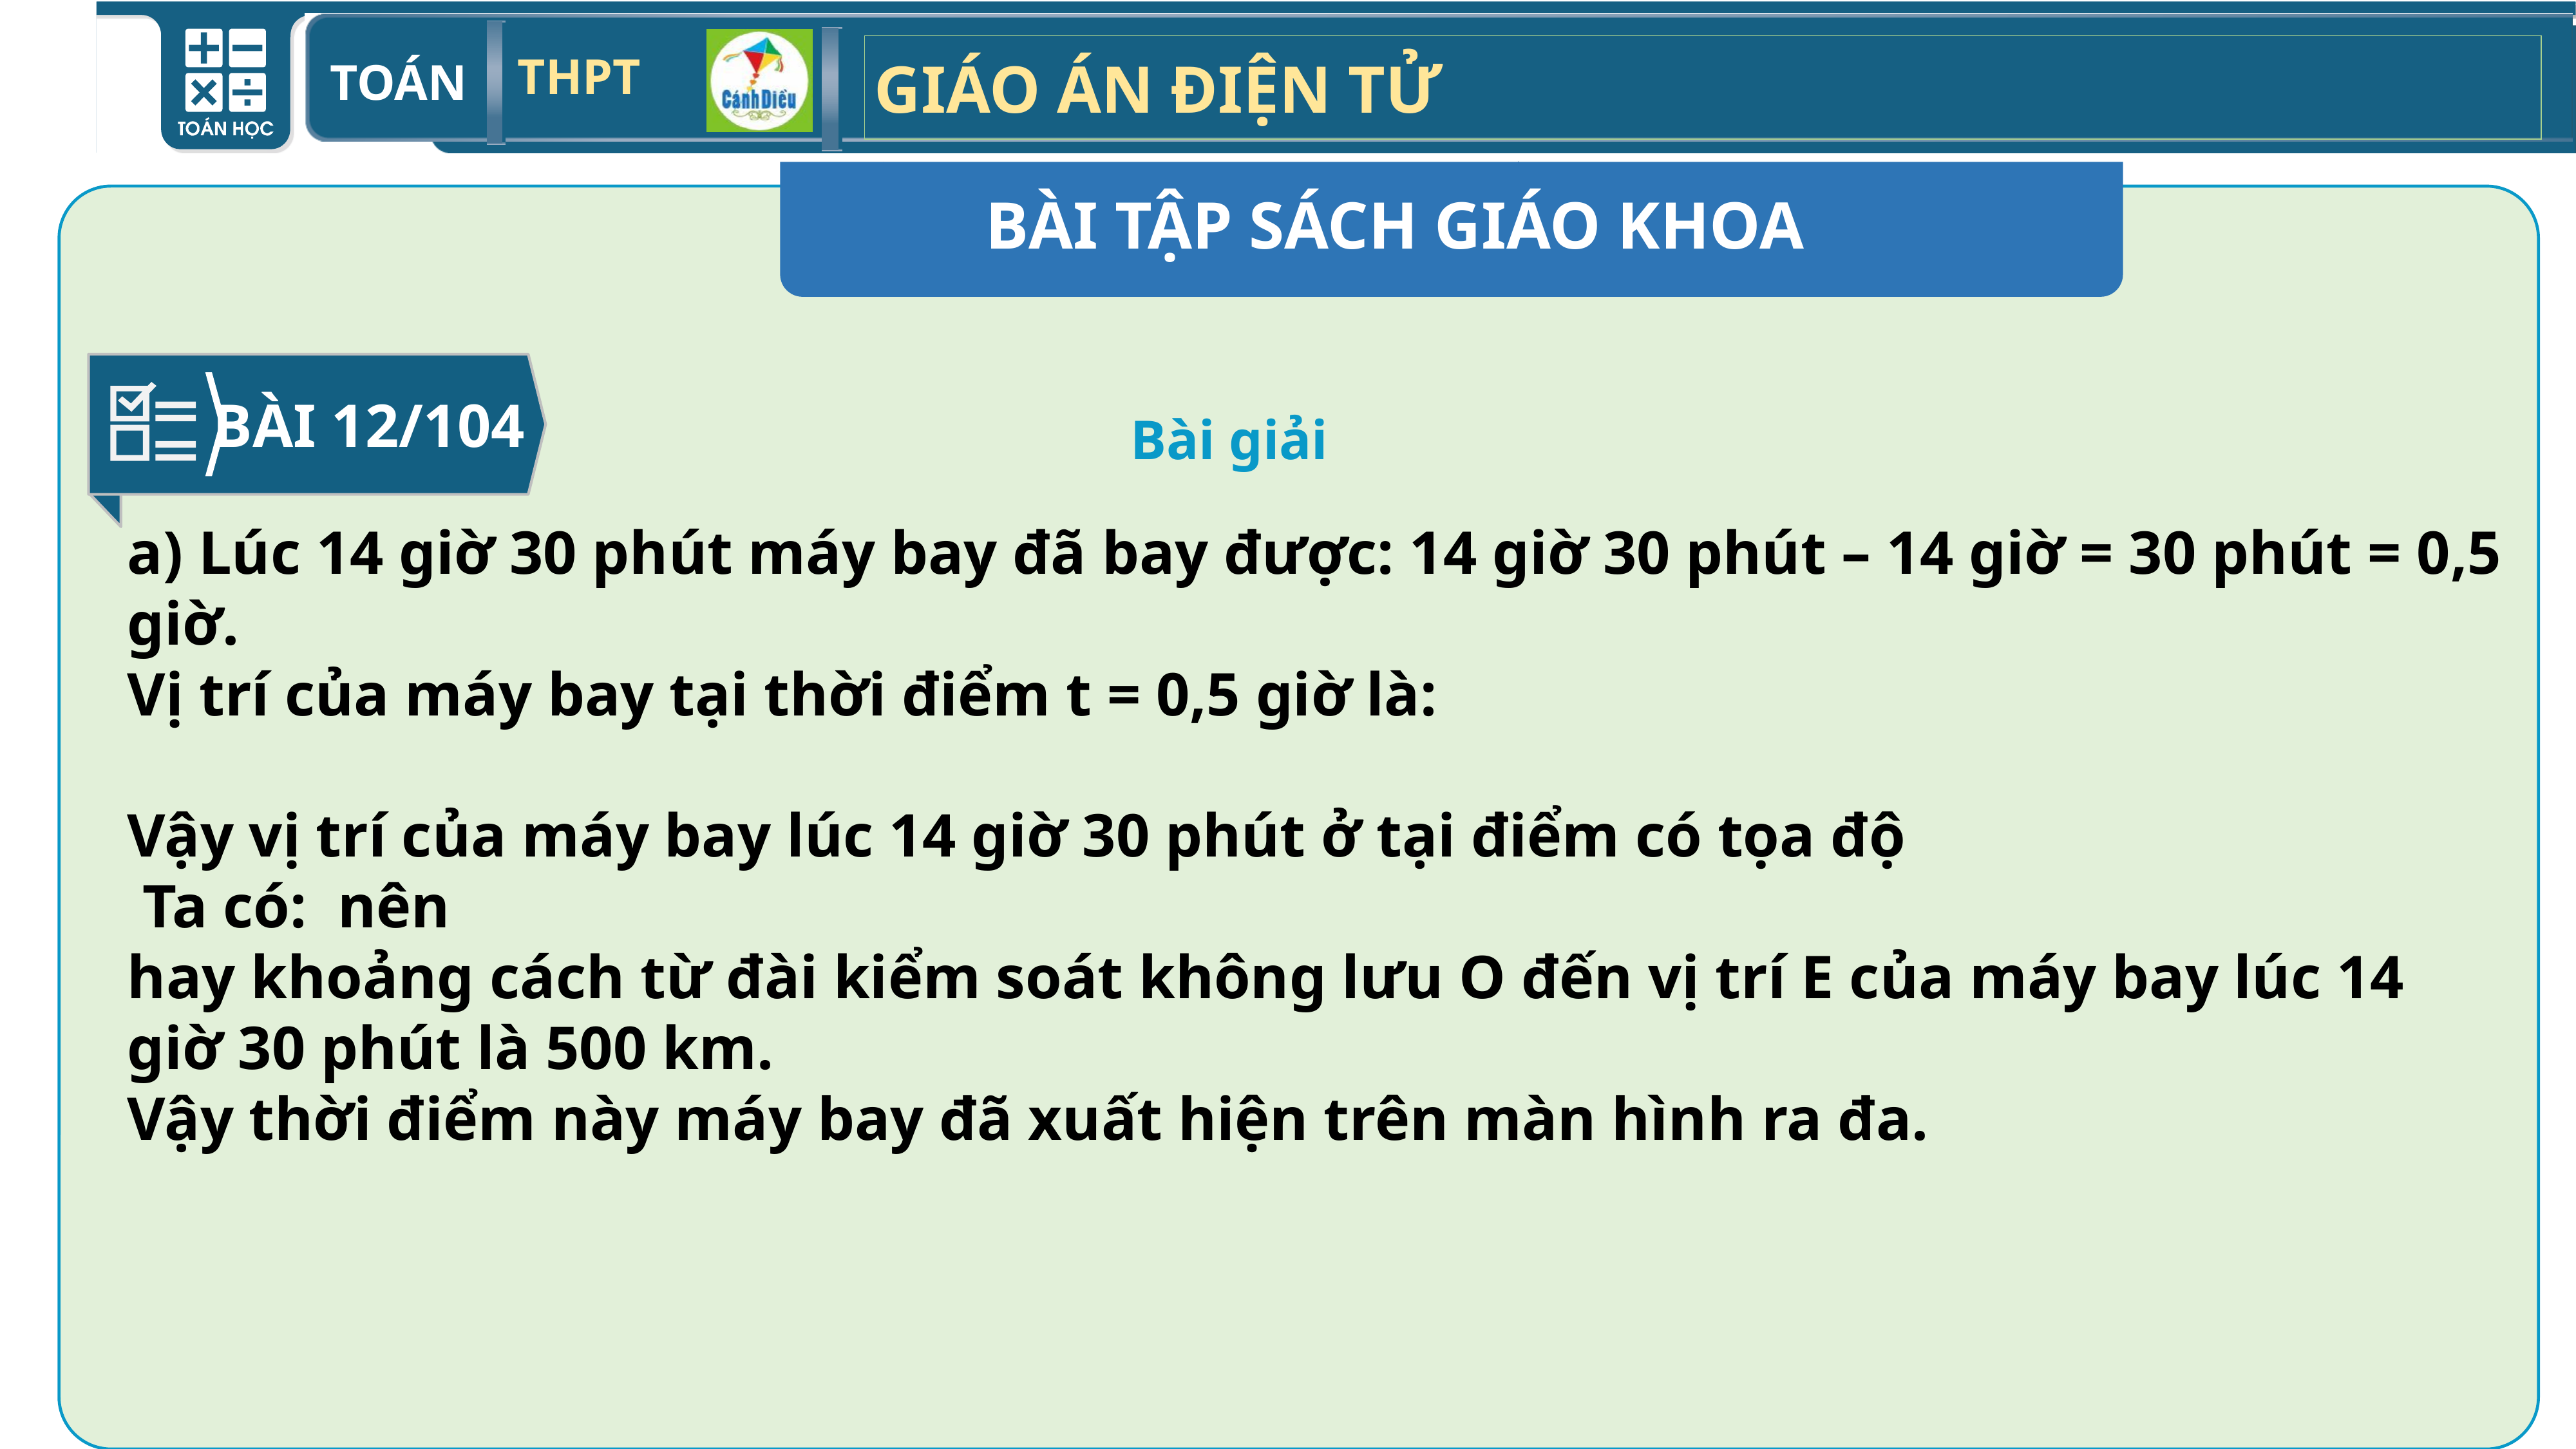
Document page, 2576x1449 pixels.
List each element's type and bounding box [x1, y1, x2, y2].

picture [97, 13, 2576, 153]
text_box [88, 354, 555, 527]
text_box [59, 160, 2539, 1449]
